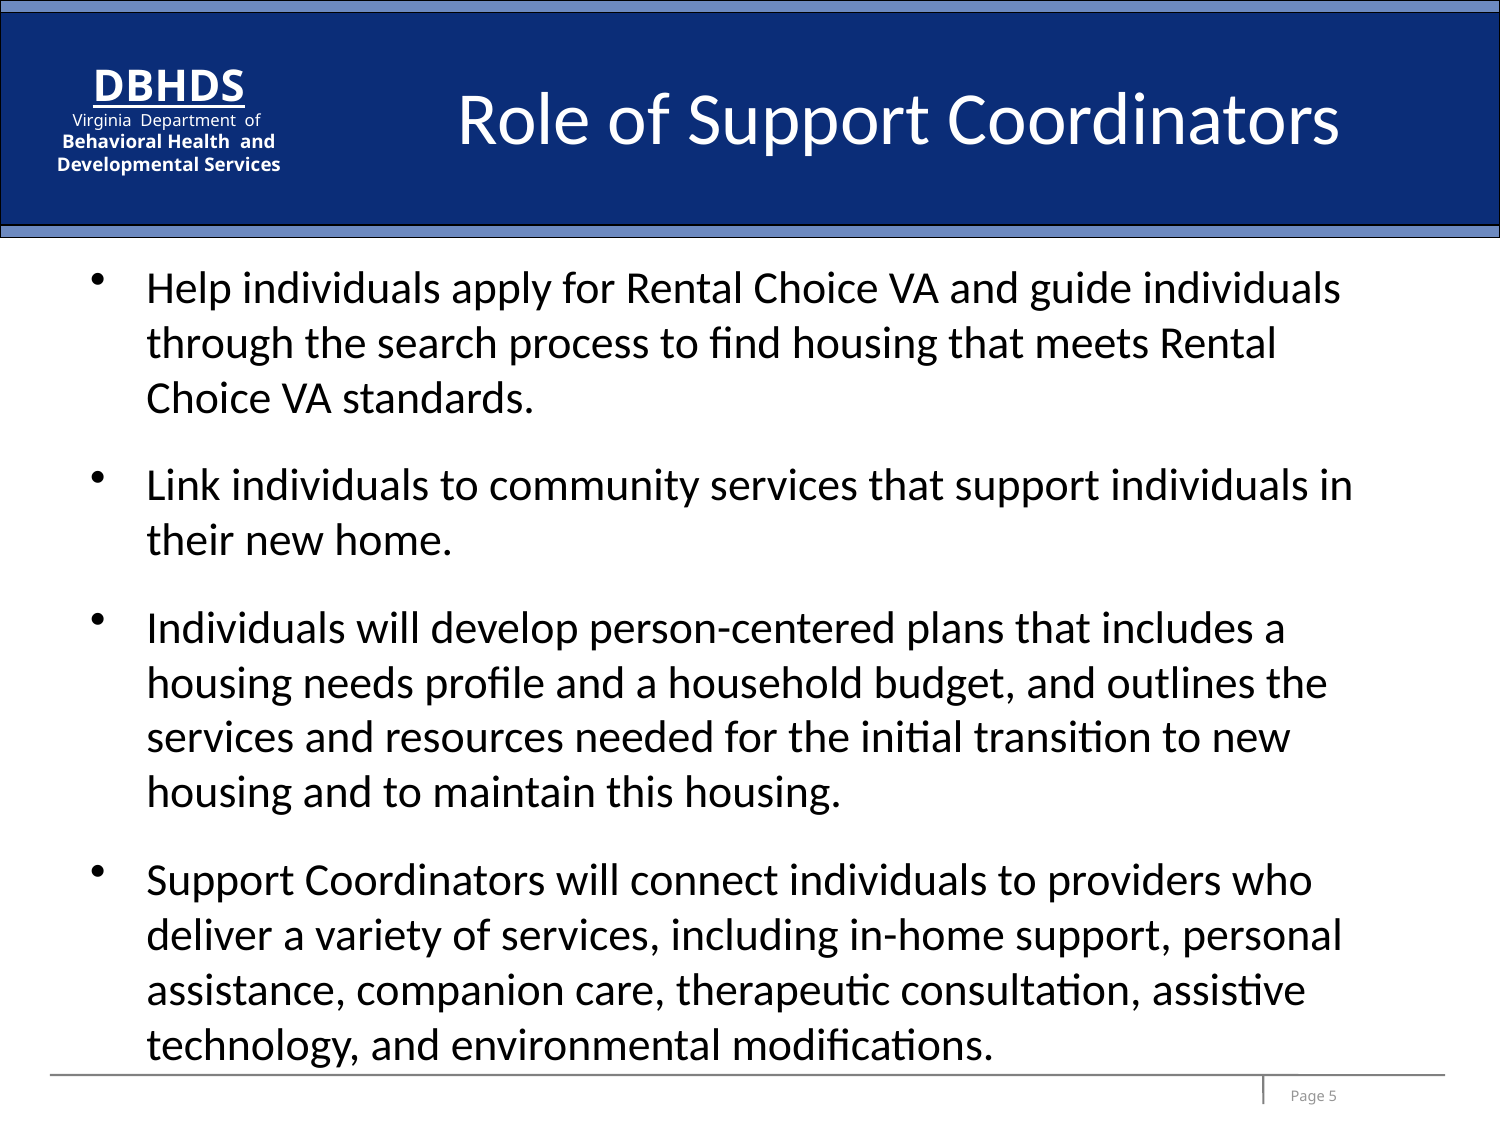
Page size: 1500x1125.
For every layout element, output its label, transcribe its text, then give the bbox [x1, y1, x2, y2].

title Role of Support Coordinators [337, 37, 1463, 193]
list Help individuals apply for Rental Choice VA and guide individuals through the search process to find housing that meets Rental Choice VA standards. Link individuals to community services that support individuals in their new home. Individuals will develop person-centered plans that includes a housing needs profile and a household budget, and outlines the services and resources needed for the initial transition to new housing and to maintain this housing. Support Coordinators will connect individuals to providers who deliver a variety of services, including in-home support, personal assistance, companion care, therapeutic consultation, assistive technology, and environmental modifications. [74, 249, 1426, 1063]
